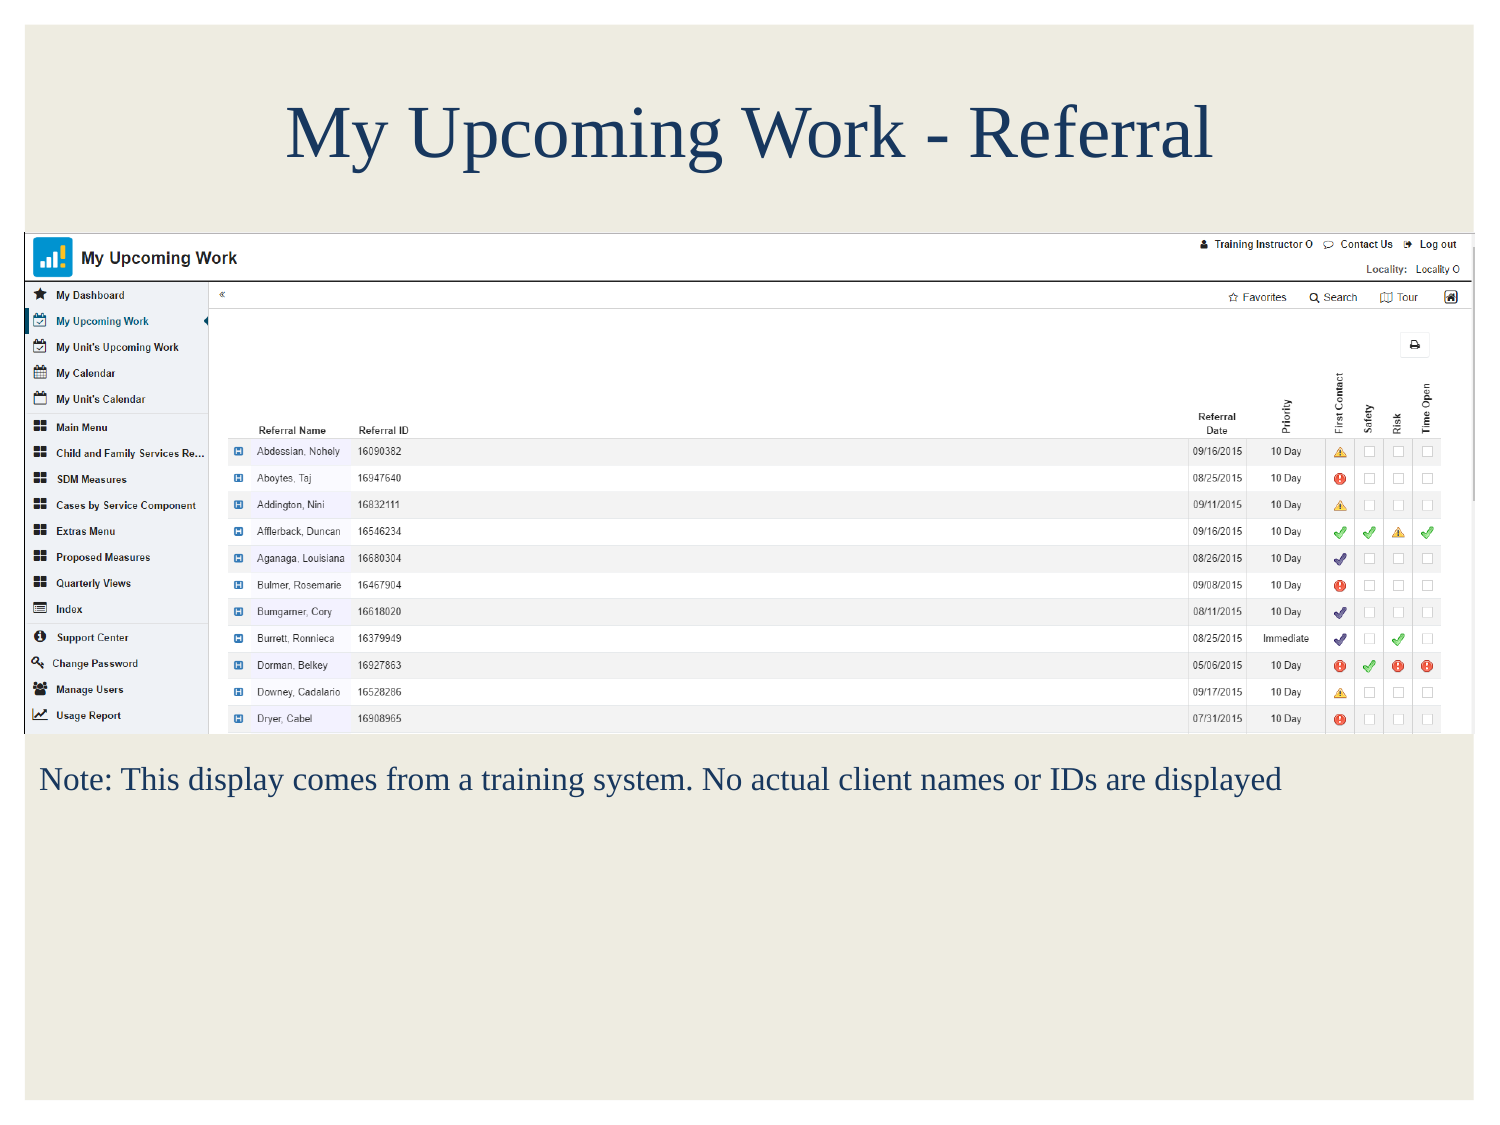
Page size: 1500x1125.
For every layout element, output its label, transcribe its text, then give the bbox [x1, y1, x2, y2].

text_box My Upcoming Work - Referral [74, 74, 1425, 231]
text_box Note: This display comes from a training system. No actual client names or IDs are displayed [24, 749, 1500, 805]
picture [24, 232, 1476, 734]
